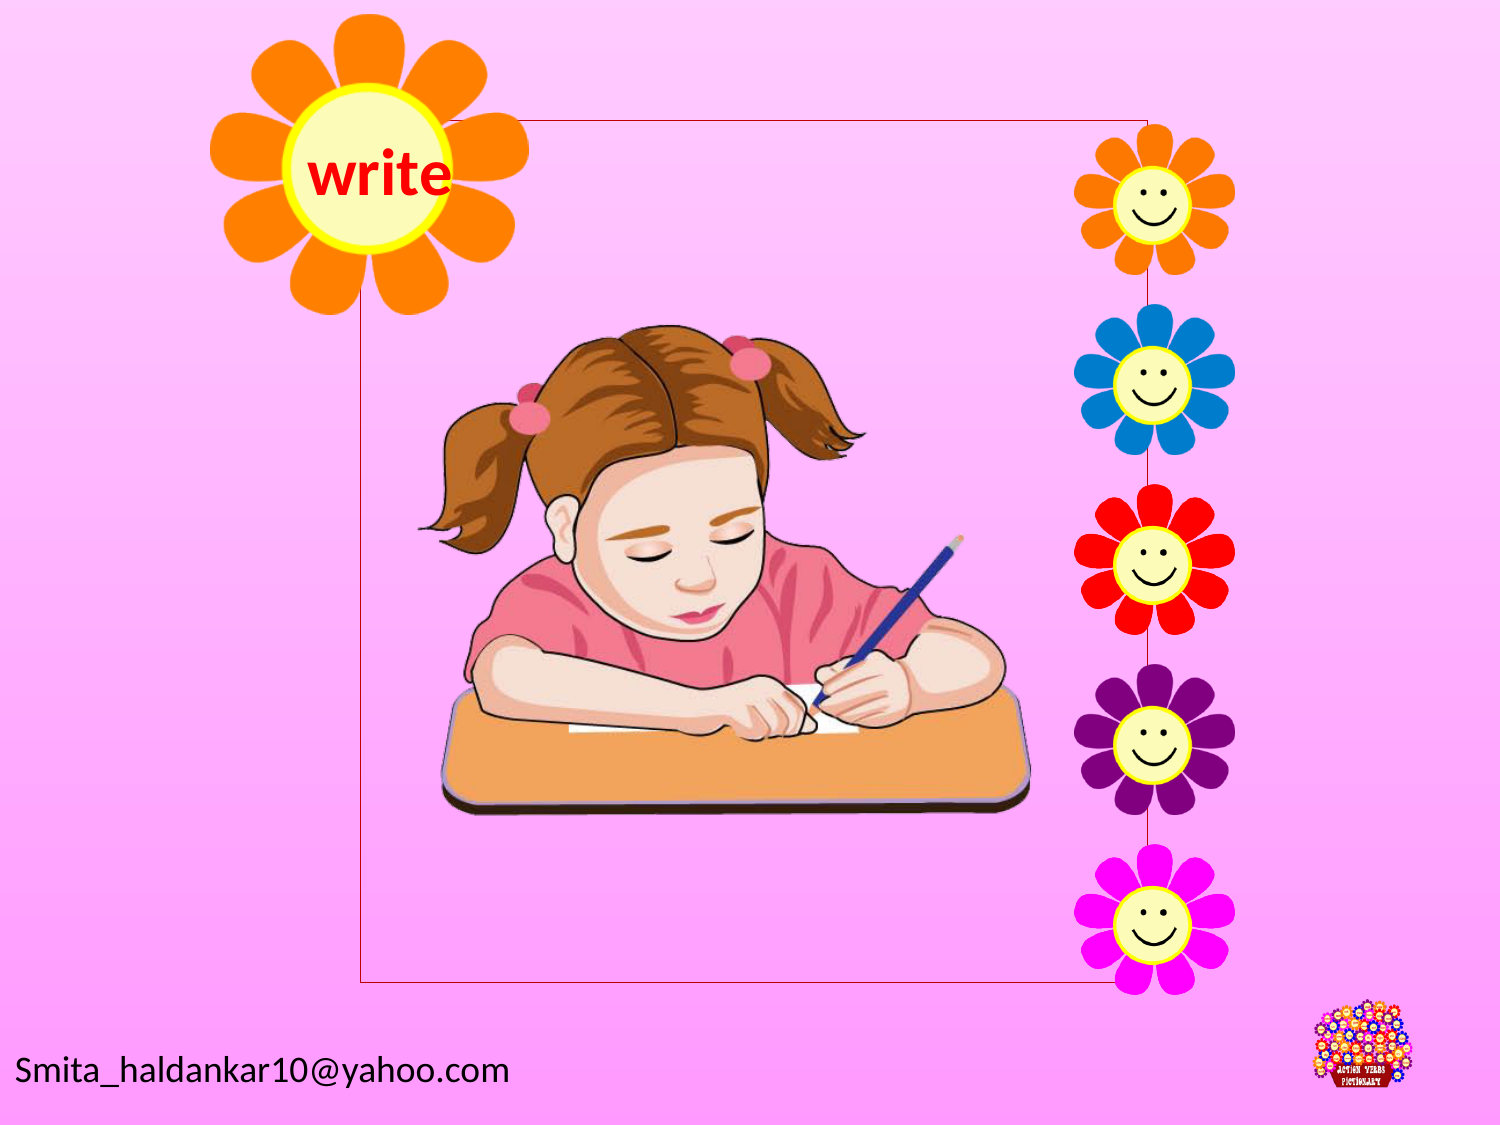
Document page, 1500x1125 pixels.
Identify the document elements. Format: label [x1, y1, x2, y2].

text_box [209, 14, 530, 316]
text_box [1074, 124, 1235, 996]
picture [359, 119, 1148, 983]
text_box [1310, 998, 1415, 1090]
